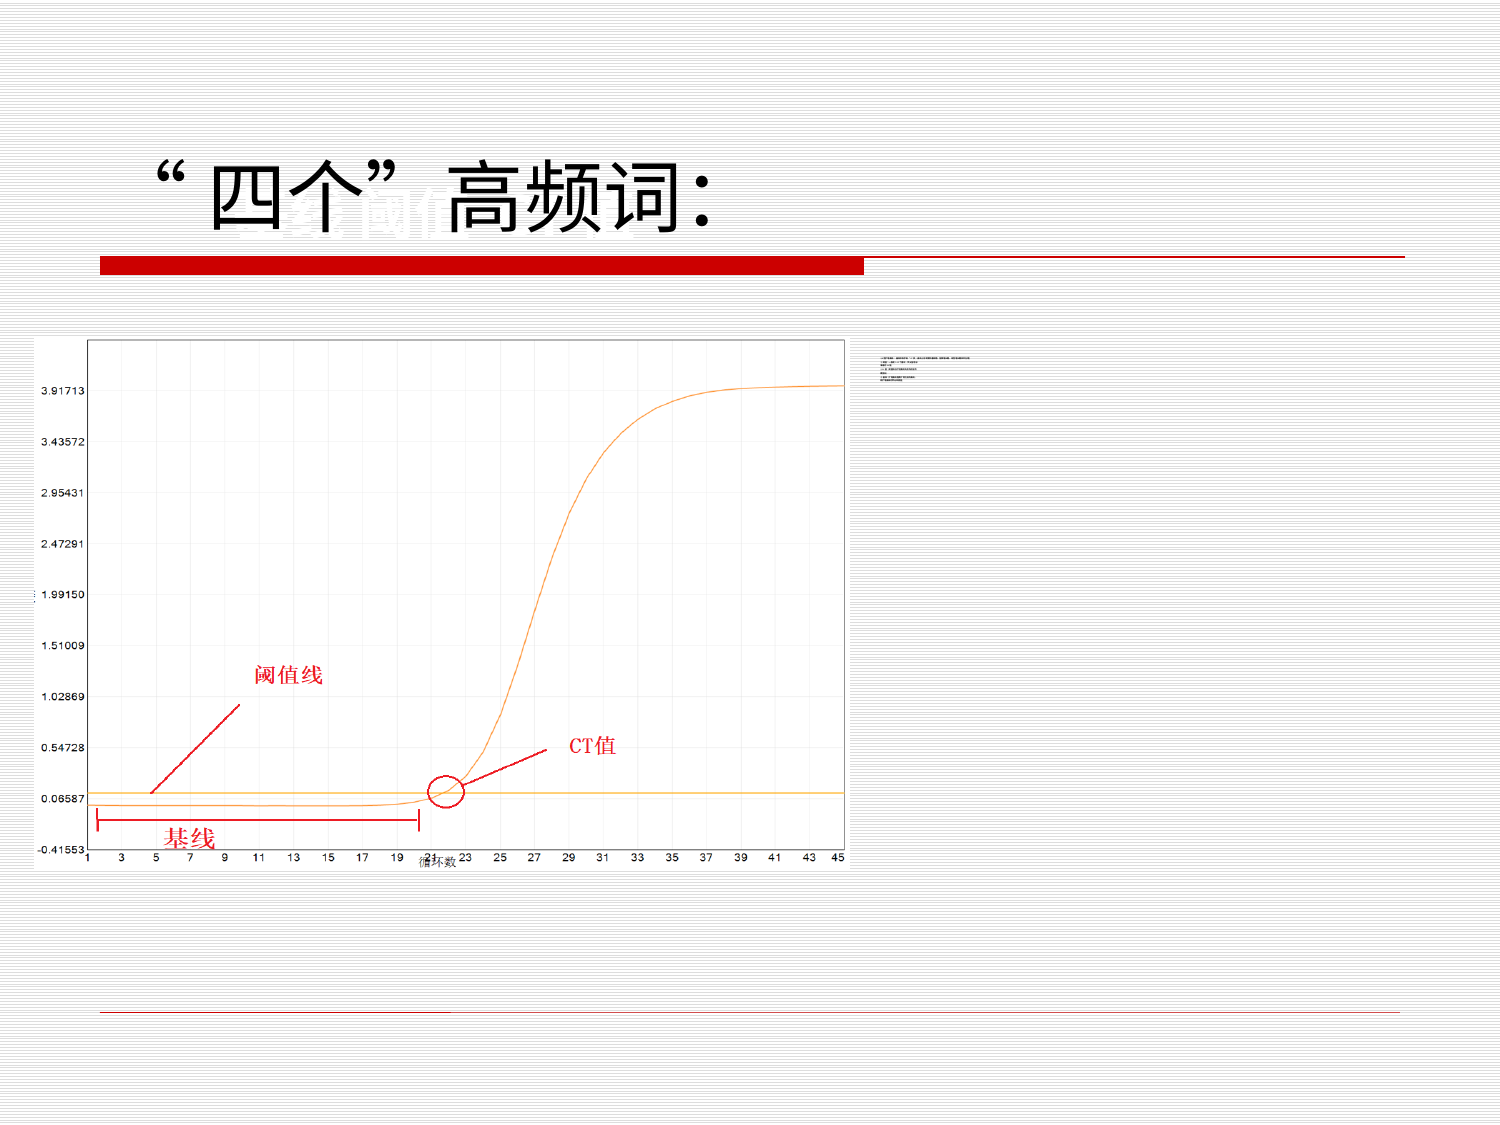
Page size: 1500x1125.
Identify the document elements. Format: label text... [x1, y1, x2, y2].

picture [34, 335, 850, 869]
title “四个”高频词： [93, 49, 1407, 250]
text_box 基线 阈值 CT值 [218, 250, 651, 254]
text_box ①S型扩增曲线 ：曲线形似字母“S”状 ；曲线上可观察到基线期、指数增长期、线性增长期和平台期； ②阈值：一般是3-15个循环，荧光信号标 准差的10倍； ③Ct值：阈值线与扩增曲线交点所对应的 横坐标； ④基线：扩增曲线指数扩增之前的曲线， 即扩增曲线的荧光本底值； [865, 348, 1466, 390]
